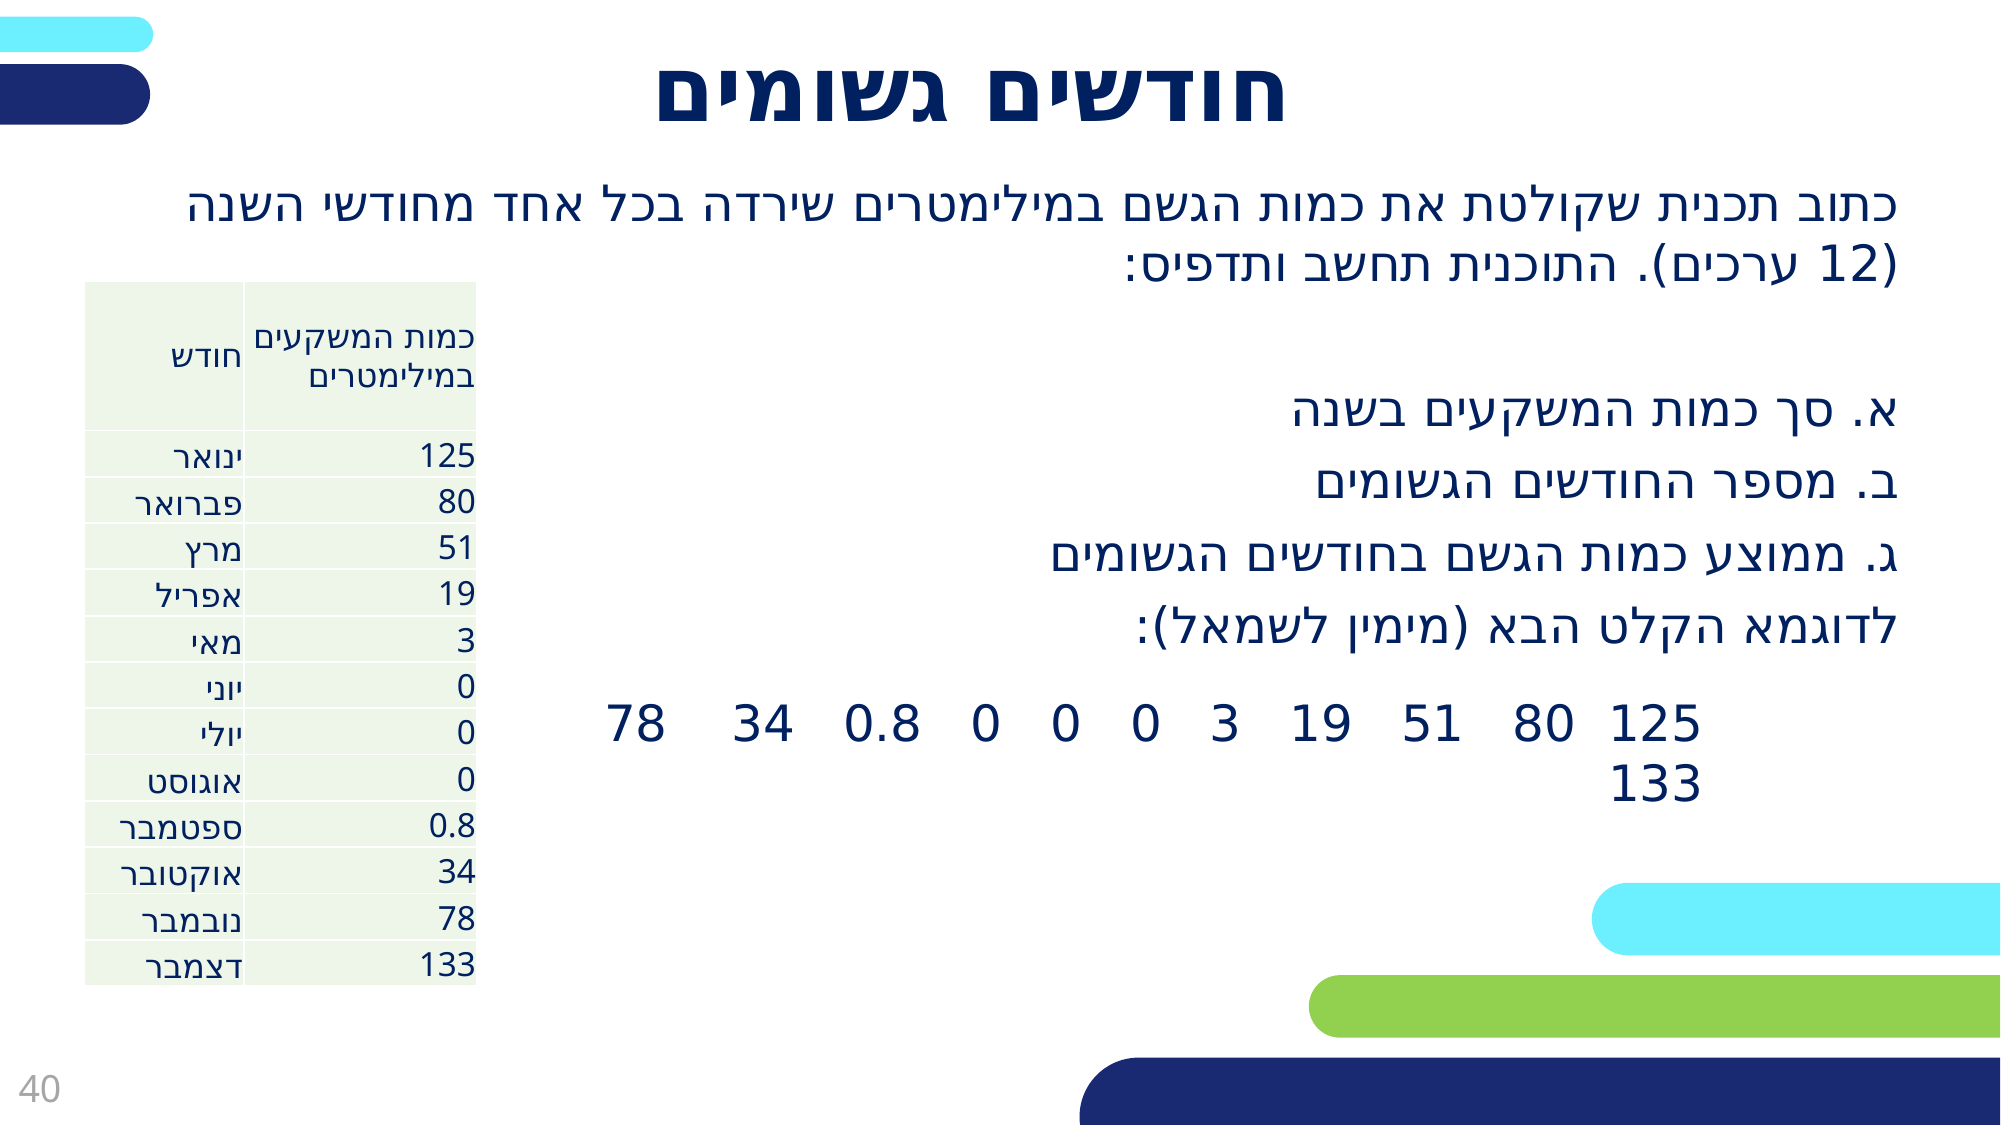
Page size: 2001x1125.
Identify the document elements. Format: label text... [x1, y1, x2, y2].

table_cell 0 [245, 663, 476, 707]
table_cell ספטמבר [85, 802, 243, 846]
text_box 125 80 51 19 3 0 0 0 0.8 34 78 133 [513, 684, 1719, 819]
table_cell 133 [245, 941, 476, 985]
table_cell מרץ [85, 524, 243, 568]
table_cell 19 [245, 570, 476, 615]
table_cell ינואר [85, 431, 243, 476]
table_cell אוגוסט [85, 755, 243, 800]
table_cell פברואר [85, 478, 243, 522]
table_cell דצמבר [85, 941, 243, 985]
table_cell 51 [245, 524, 476, 568]
table_cell יולי [85, 709, 243, 754]
table_cell 125 [245, 431, 476, 476]
table_cell 80 [245, 478, 476, 522]
list כתוב תכנית שקולטת את כמות הגשם במילימטרים שירדה בכל אחד מחודשי השנה (12 ערכים). התוכנית תחשב ותדפיס: א. סך כמות המשקעים בשנה ב. מספר החודשים הגשומים ג. ממוצע כמות הגשם בחודשים הגשומים לדוגמא הקלט הבא (מימין לשמאל): [84, 163, 1916, 781]
table_cell 0 [245, 755, 476, 800]
table_cell 78 [245, 894, 476, 939]
table_cell נובמבר [85, 894, 243, 939]
table_cell 0 [245, 709, 476, 754]
table_cell 3 [245, 617, 476, 661]
table_cell אפריל [85, 570, 243, 615]
table_cell מאי [85, 617, 243, 661]
table_header כמות המשקעים במילימטרים [245, 282, 476, 430]
table_cell 0.8 [245, 802, 476, 846]
table_cell אוקטובר [85, 848, 243, 893]
table_cell 34 [245, 848, 476, 893]
table_cell יוני [85, 663, 243, 707]
table_header חודש [85, 282, 243, 430]
title חודשים גשומים [168, 25, 1776, 144]
